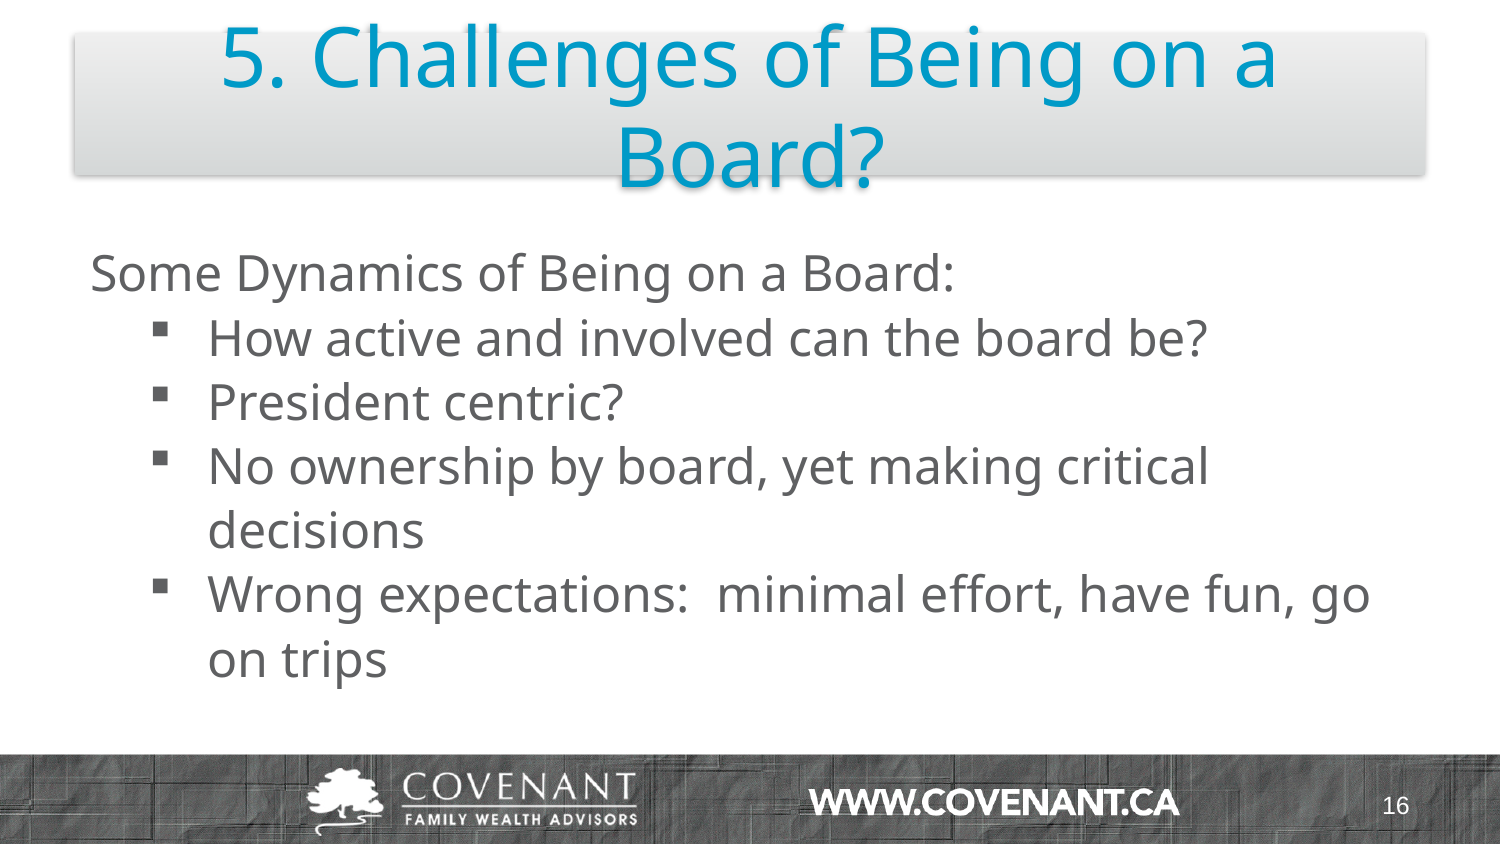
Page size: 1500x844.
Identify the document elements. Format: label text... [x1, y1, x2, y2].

slide_number 16 [1074, 782, 1425, 828]
picture [0, 0, 1500, 844]
title 5. Challenges of Being on a Board? [74, 33, 1426, 175]
list Some Dynamics of Being on a Board: How active and involved can the board be? President centric? No ownership by board, yet making critical decisions Wrong expectations: minimal effort, have fun, go on trips [75, 230, 1425, 812]
